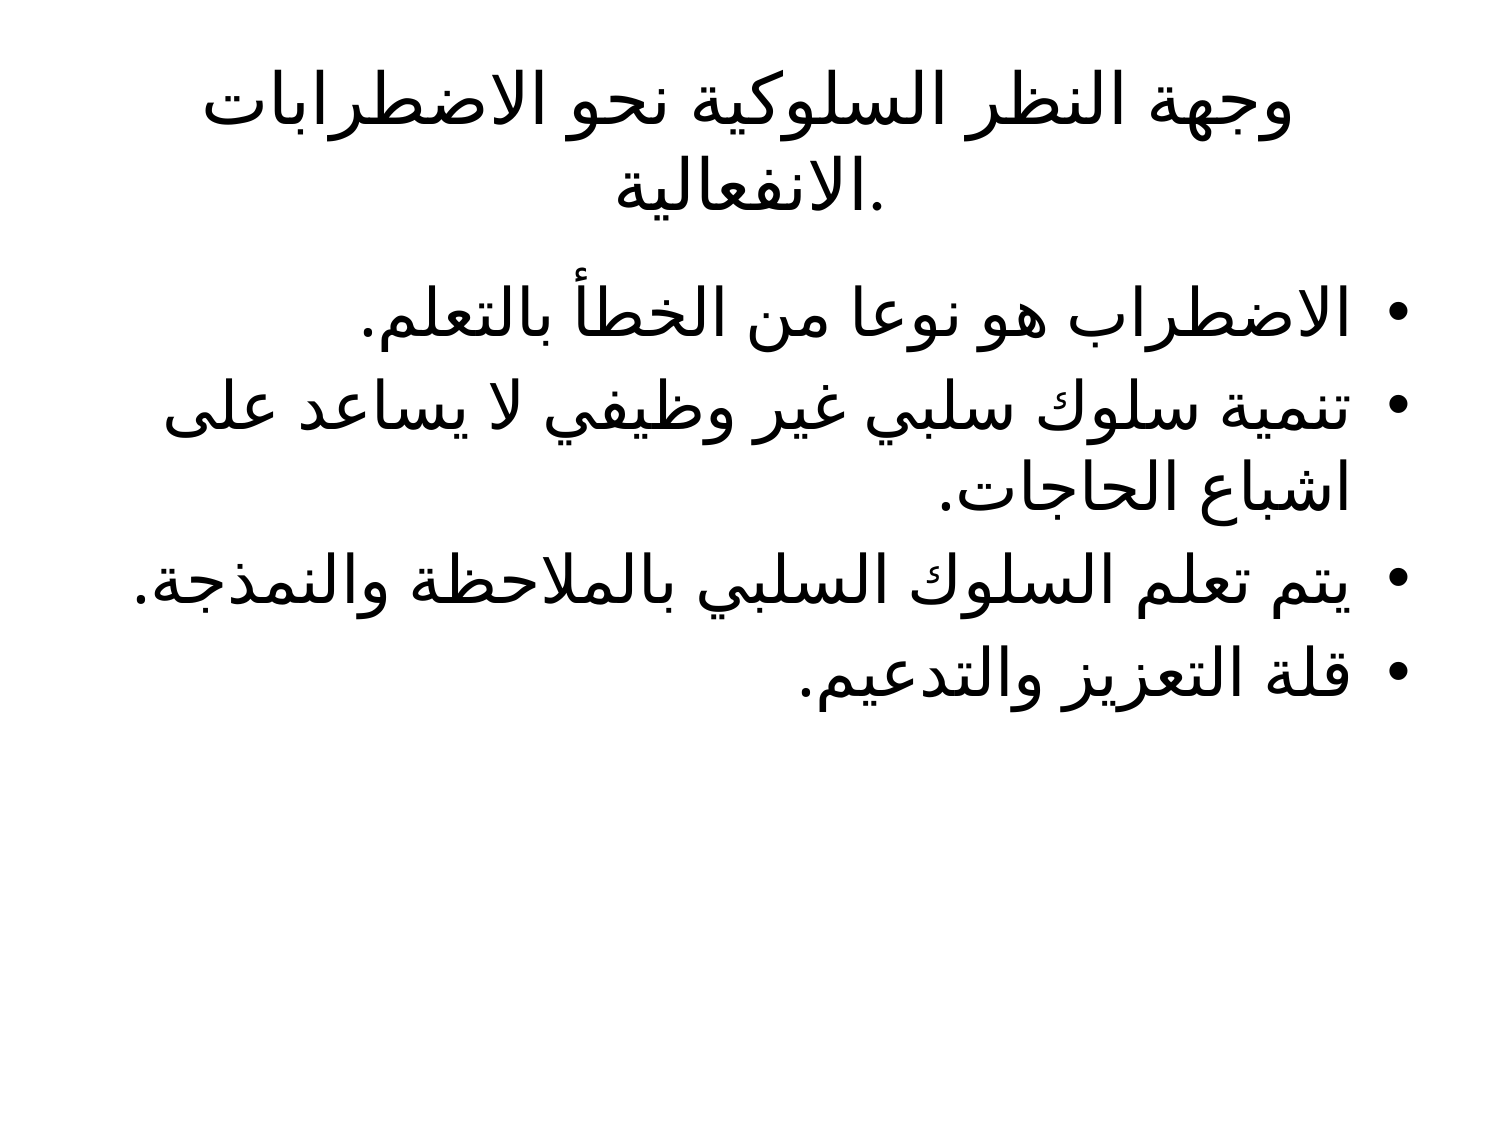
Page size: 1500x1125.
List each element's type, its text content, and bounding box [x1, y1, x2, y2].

title وجهة النظر السلوكية نحو الاضطرابات الانفعالية. [75, 45, 1425, 233]
list الاضطراب هو نوعا من الخطأ بالتعلم. تنمية سلوك سلبي غير وظيفي لا يساعد على اشباع الحاجات. يتم تعلم السلوك السلبي بالملاحظة والنمذجة. قلة التعزيز والتدعيم. [75, 262, 1425, 1005]
